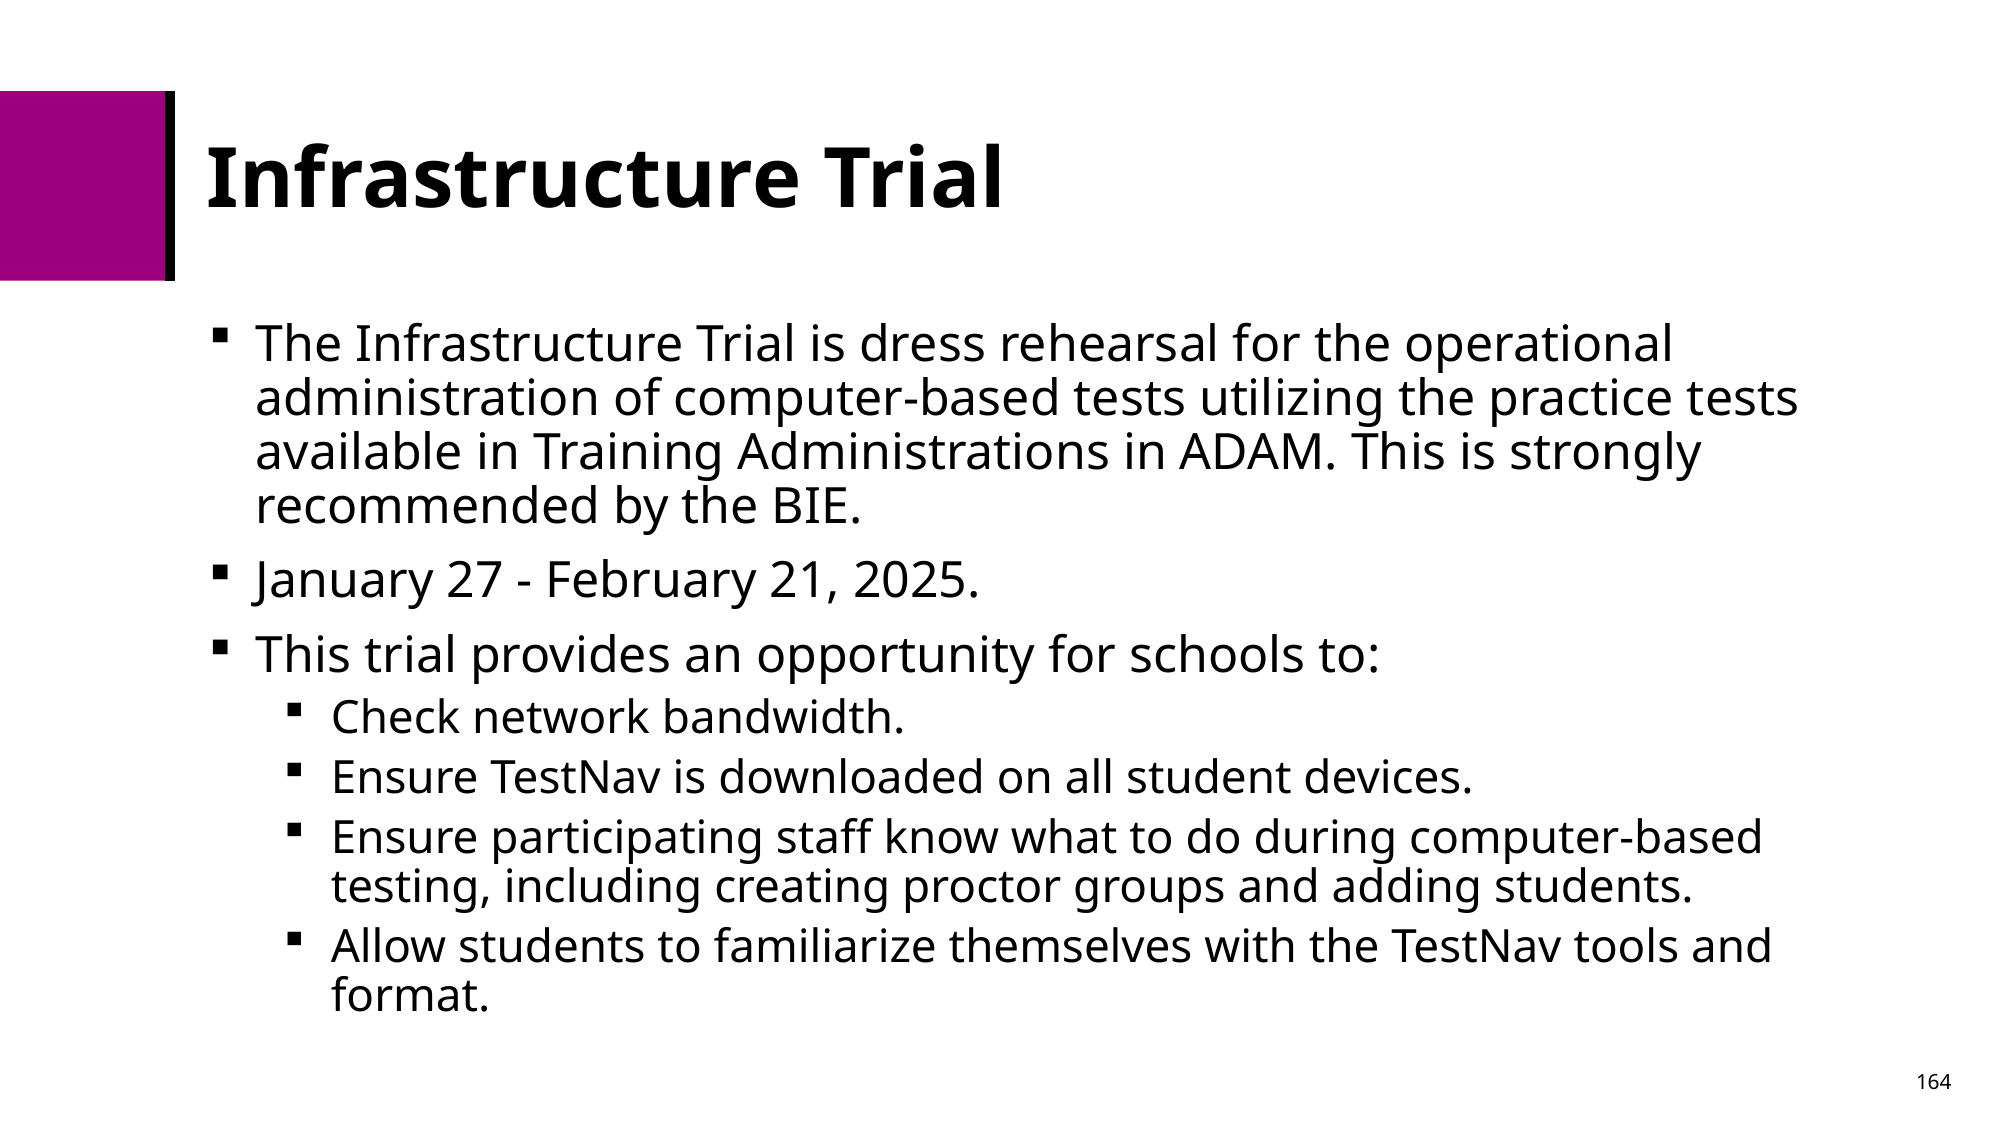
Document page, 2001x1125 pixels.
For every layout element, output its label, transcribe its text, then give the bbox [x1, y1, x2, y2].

slide_number 164 [1510, 1064, 1961, 1125]
title Infrastructure Trial [194, 93, 1830, 278]
list The Infrastructure Trial is dress rehearsal for the operational administration of computer-based tests utilizing the practice tests available in Training Administrations in ADAM. This is strongly recommended by the BIE. January 27 - February 21, 2025. This trial provides an opportunity for schools to: Check network bandwidth. Ensure TestNav is downloaded on all student devices. Ensure participating staff know what to do during computer-based testing, including creating proctor groups and adding students. Allow students to familiarize themselves with the TestNav tools and format. [194, 310, 1831, 1045]
